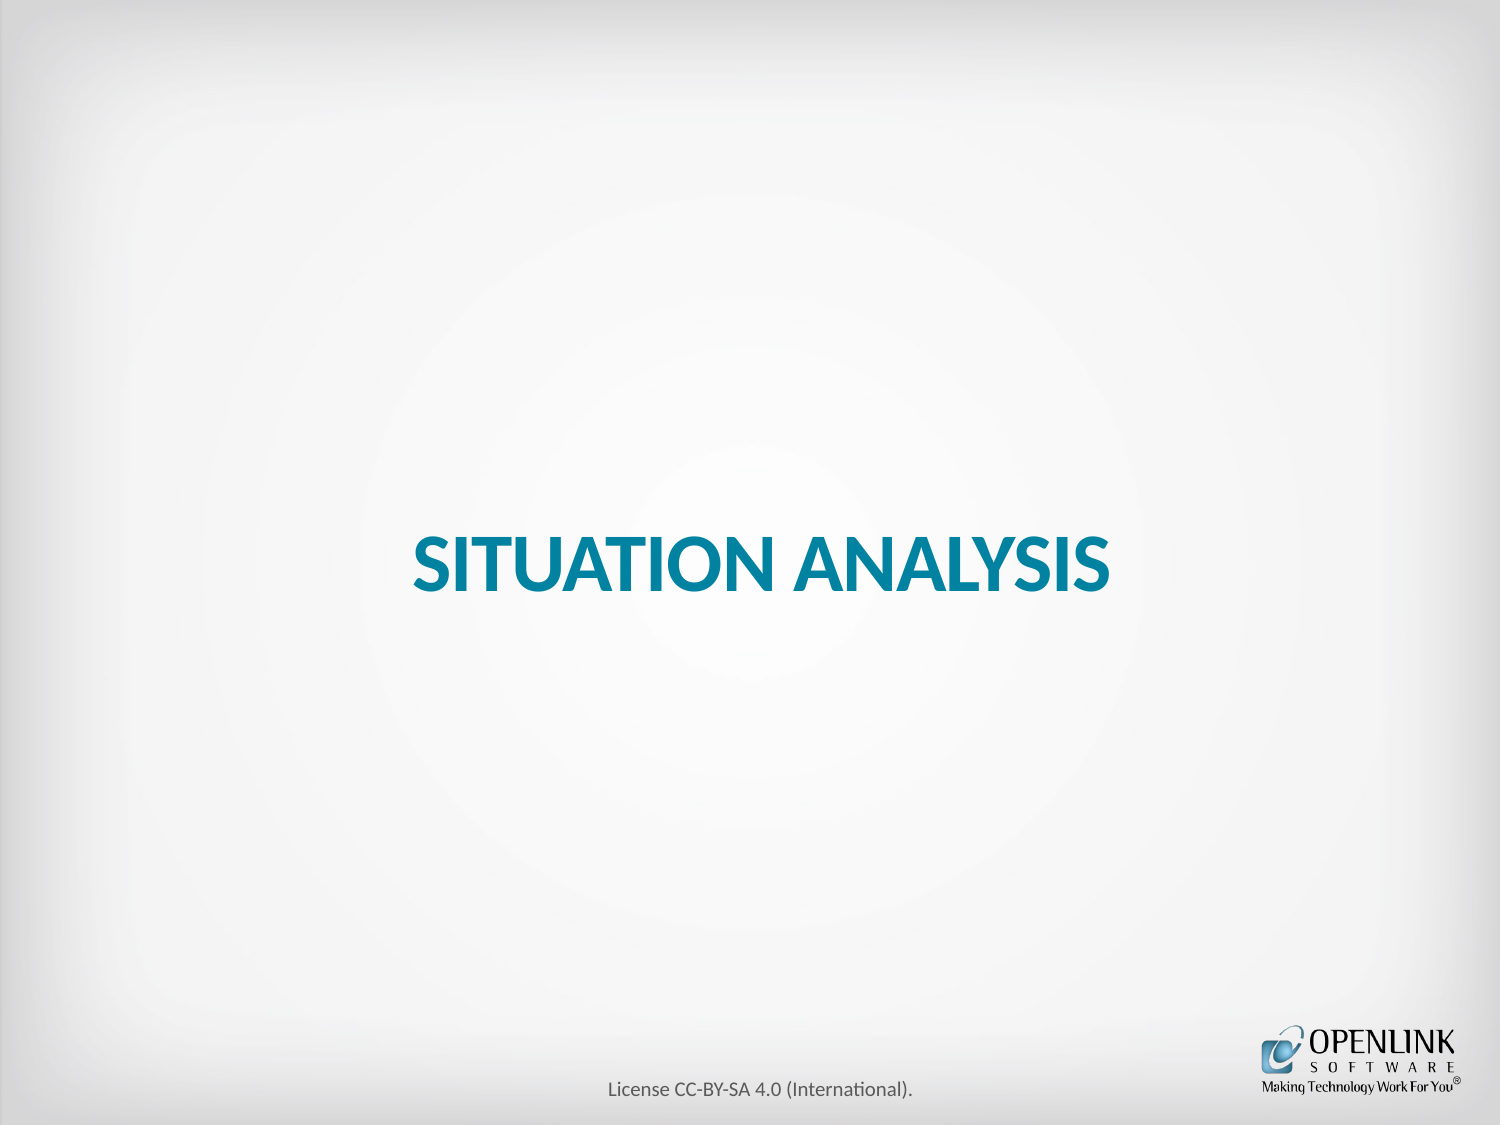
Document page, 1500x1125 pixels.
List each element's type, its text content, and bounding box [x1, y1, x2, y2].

footer License CC-BY-SA 4.0 (International). [523, 1068, 999, 1106]
title SITUATION ANALYSIS [62, 509, 1463, 616]
picture [0, 0, 1500, 1125]
